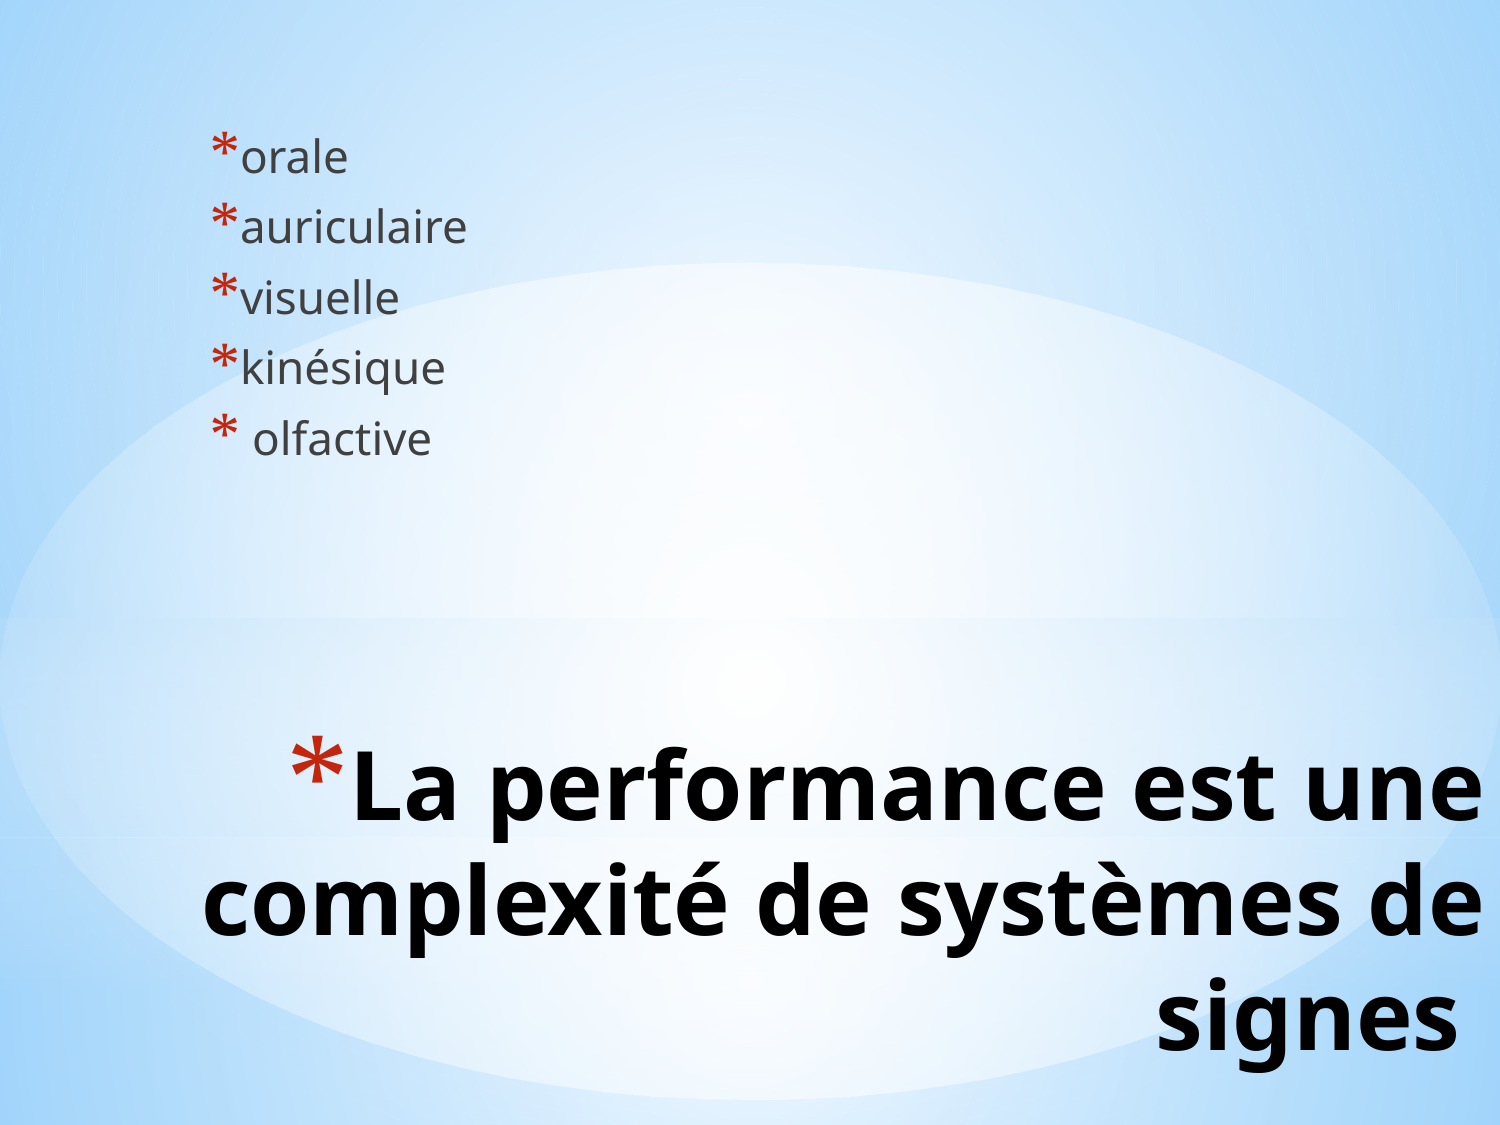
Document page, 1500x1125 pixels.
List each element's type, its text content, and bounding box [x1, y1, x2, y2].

title La performance est une complexité de systèmes de signes [0, 717, 1500, 905]
list orale auriculaire visuelle kinésique olfactive [187, 120, 1238, 690]
